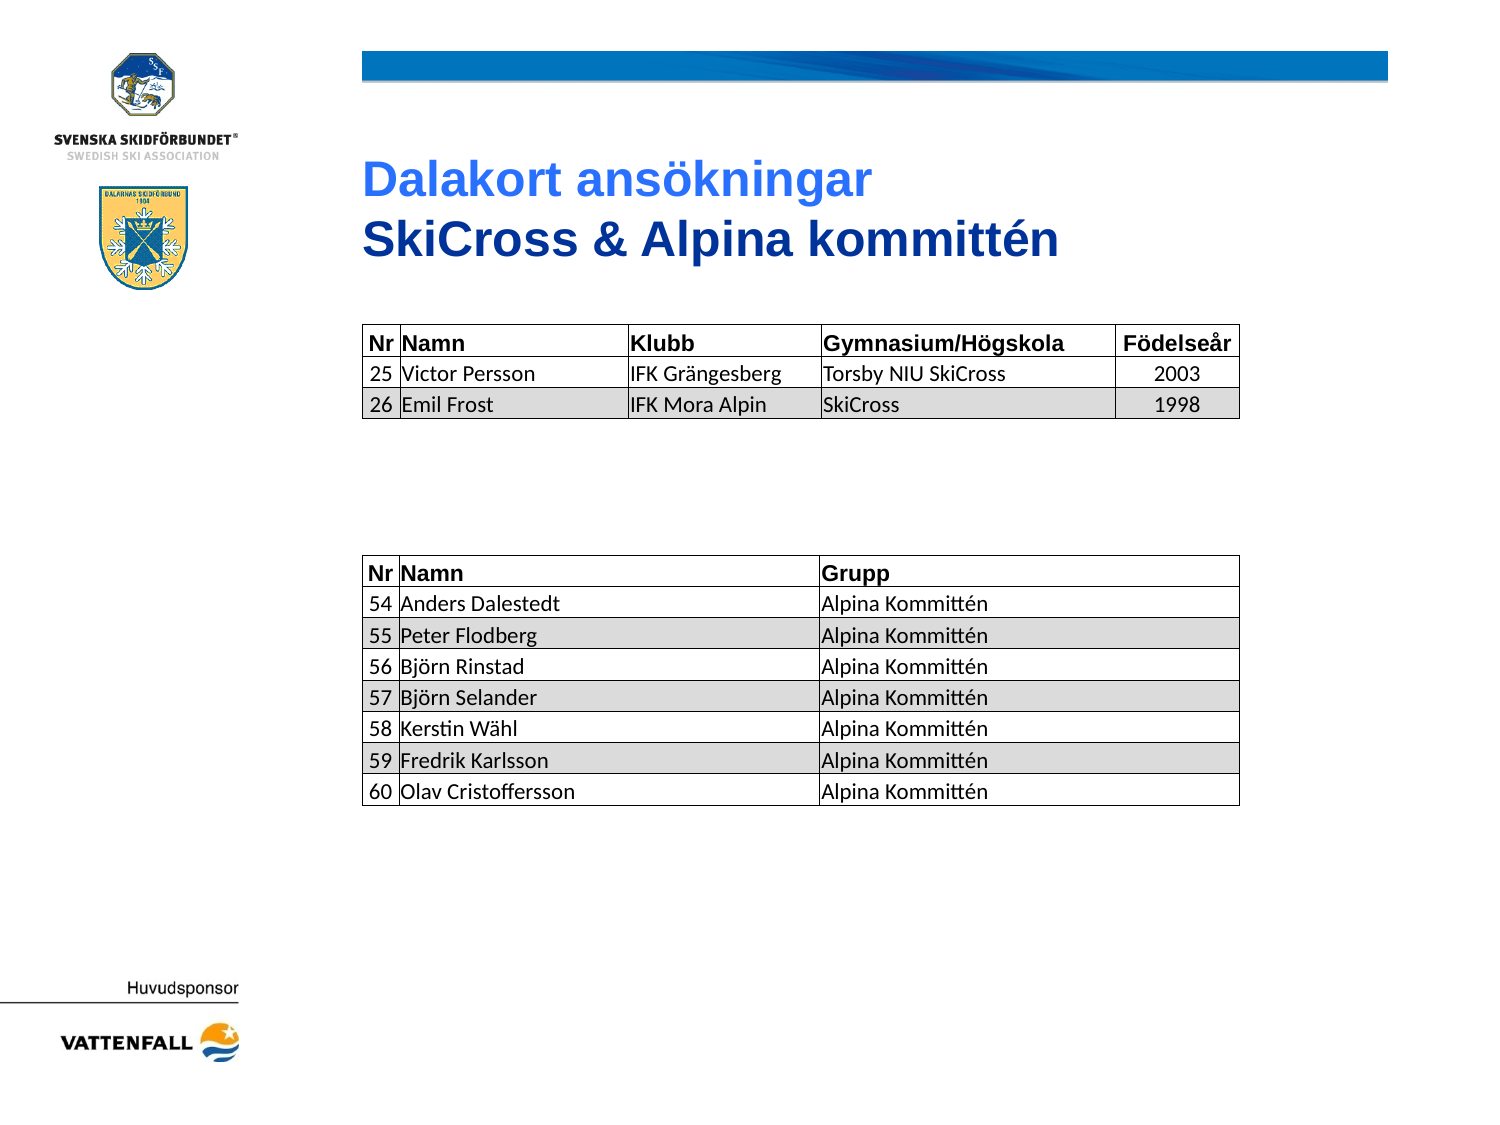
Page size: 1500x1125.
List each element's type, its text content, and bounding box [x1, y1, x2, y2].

table_header Namn [400, 556, 819, 586]
table_header Grupp [820, 556, 1239, 586]
table_cell Björn Selander [400, 681, 819, 711]
table_cell 55 [363, 618, 399, 648]
table_cell 2003 [1116, 357, 1239, 387]
table_cell SkiCross [822, 388, 1115, 418]
table_header Namn [401, 325, 628, 356]
table_cell Torsby NIU SkiCross [822, 357, 1115, 387]
table_header Nr [363, 556, 399, 586]
table_cell Peter Flodberg [400, 618, 819, 648]
table_cell Alpina Kommittén [820, 587, 1239, 617]
table_cell Alpina Kommittén [820, 649, 1239, 680]
table_header Klubb [629, 325, 821, 356]
table_header Födelseår [1116, 325, 1239, 356]
table_cell Björn Rinstad [400, 649, 819, 680]
table_cell 54 [363, 587, 399, 617]
table_cell 59 [363, 743, 399, 773]
title Dalakort ansökningar SkiCross & Alpina kommittén [362, 112, 1388, 301]
picture [0, 968, 239, 1062]
table_cell Kerstin Wähl [400, 712, 819, 742]
table_cell 58 [363, 712, 399, 742]
table_cell Victor Persson [401, 357, 628, 387]
table_header Nr [363, 325, 400, 356]
picture [54, 53, 238, 160]
table_cell 57 [363, 681, 399, 711]
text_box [98, 186, 324, 561]
table_cell 26 [363, 388, 400, 418]
table_cell Alpina Kommittén [820, 743, 1239, 773]
table_cell Fredrik Karlsson [400, 743, 819, 773]
table_cell IFK Grängesberg [629, 357, 821, 387]
table_cell 25 [363, 357, 400, 387]
table_cell 56 [363, 649, 399, 680]
picture [362, 51, 1388, 83]
table_cell Alpina Kommittén [820, 618, 1239, 648]
table_cell Olav Cristoffersson [400, 774, 819, 805]
table_cell 60 [363, 774, 399, 805]
table_cell Alpina Kommittén [820, 774, 1239, 805]
table_cell IFK Mora Alpin [629, 388, 821, 418]
table_header Gymnasium/Högskola [822, 325, 1115, 356]
table_cell Alpina Kommittén [820, 681, 1239, 711]
table_cell Anders Dalestedt [400, 587, 819, 617]
table_cell 1998 [1116, 388, 1239, 418]
table_cell Alpina Kommittén [820, 712, 1239, 742]
table_cell Emil Frost [401, 388, 628, 418]
